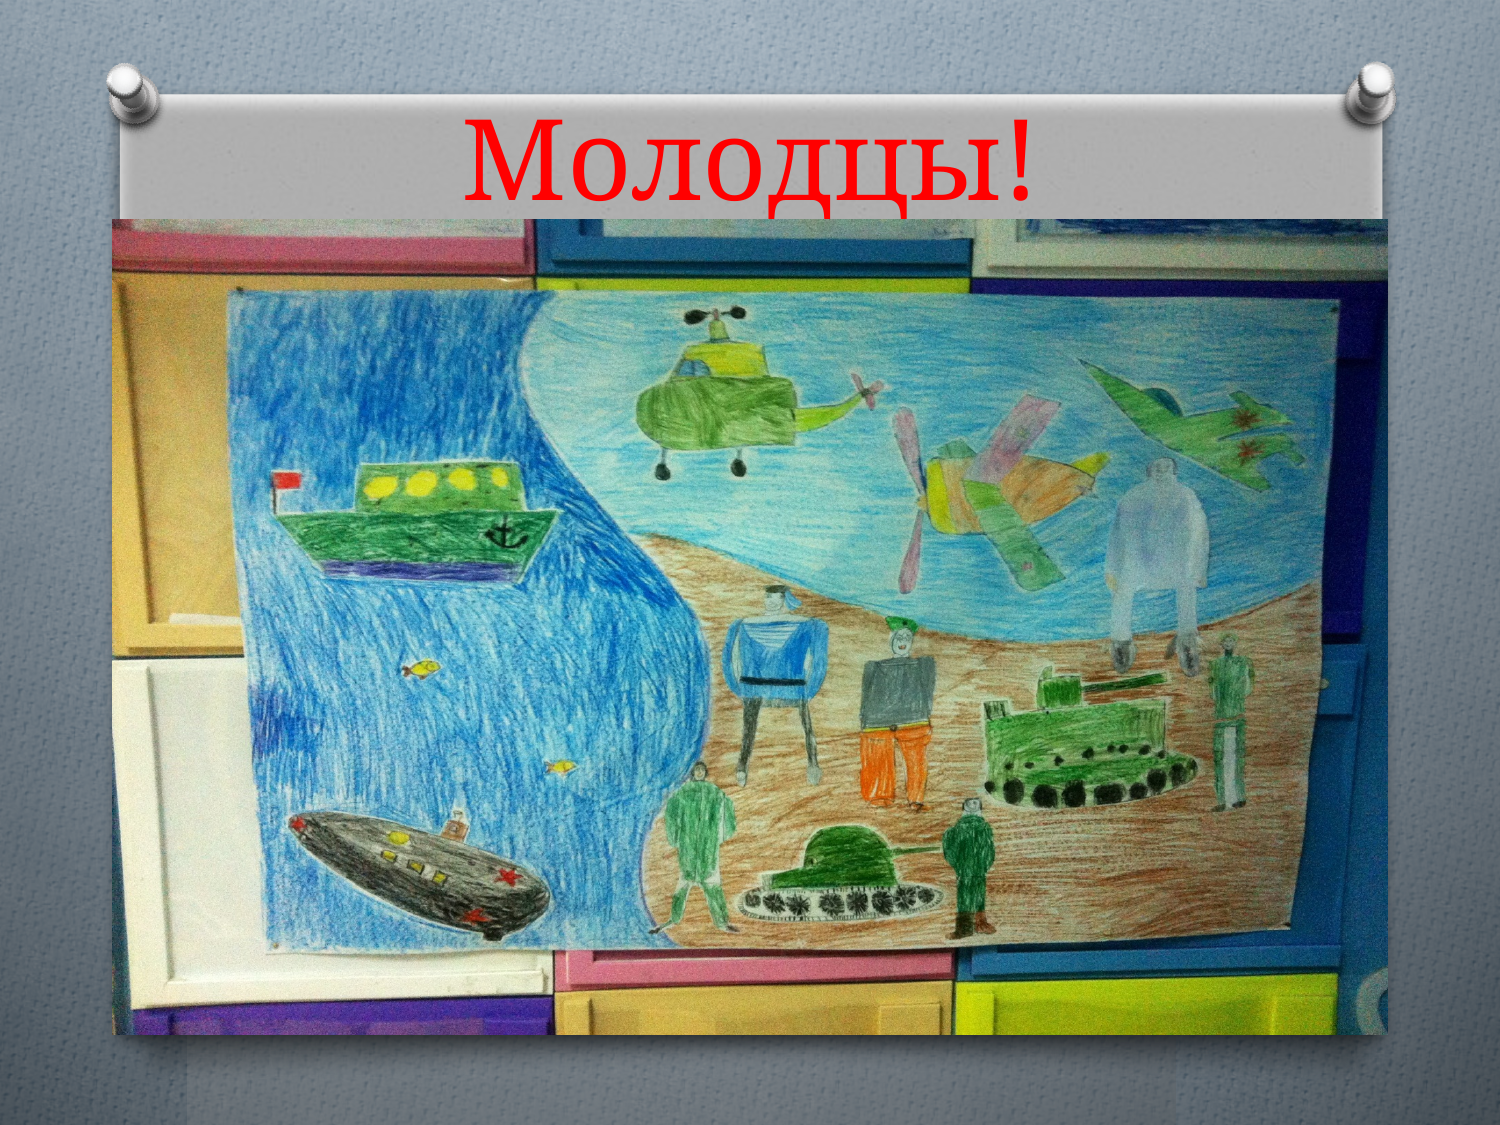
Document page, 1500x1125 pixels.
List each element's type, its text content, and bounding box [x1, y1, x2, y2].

title Молодцы! [179, 101, 1323, 209]
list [111, 219, 1389, 1036]
picture [1317, 35, 1439, 156]
picture [75, 29, 198, 153]
